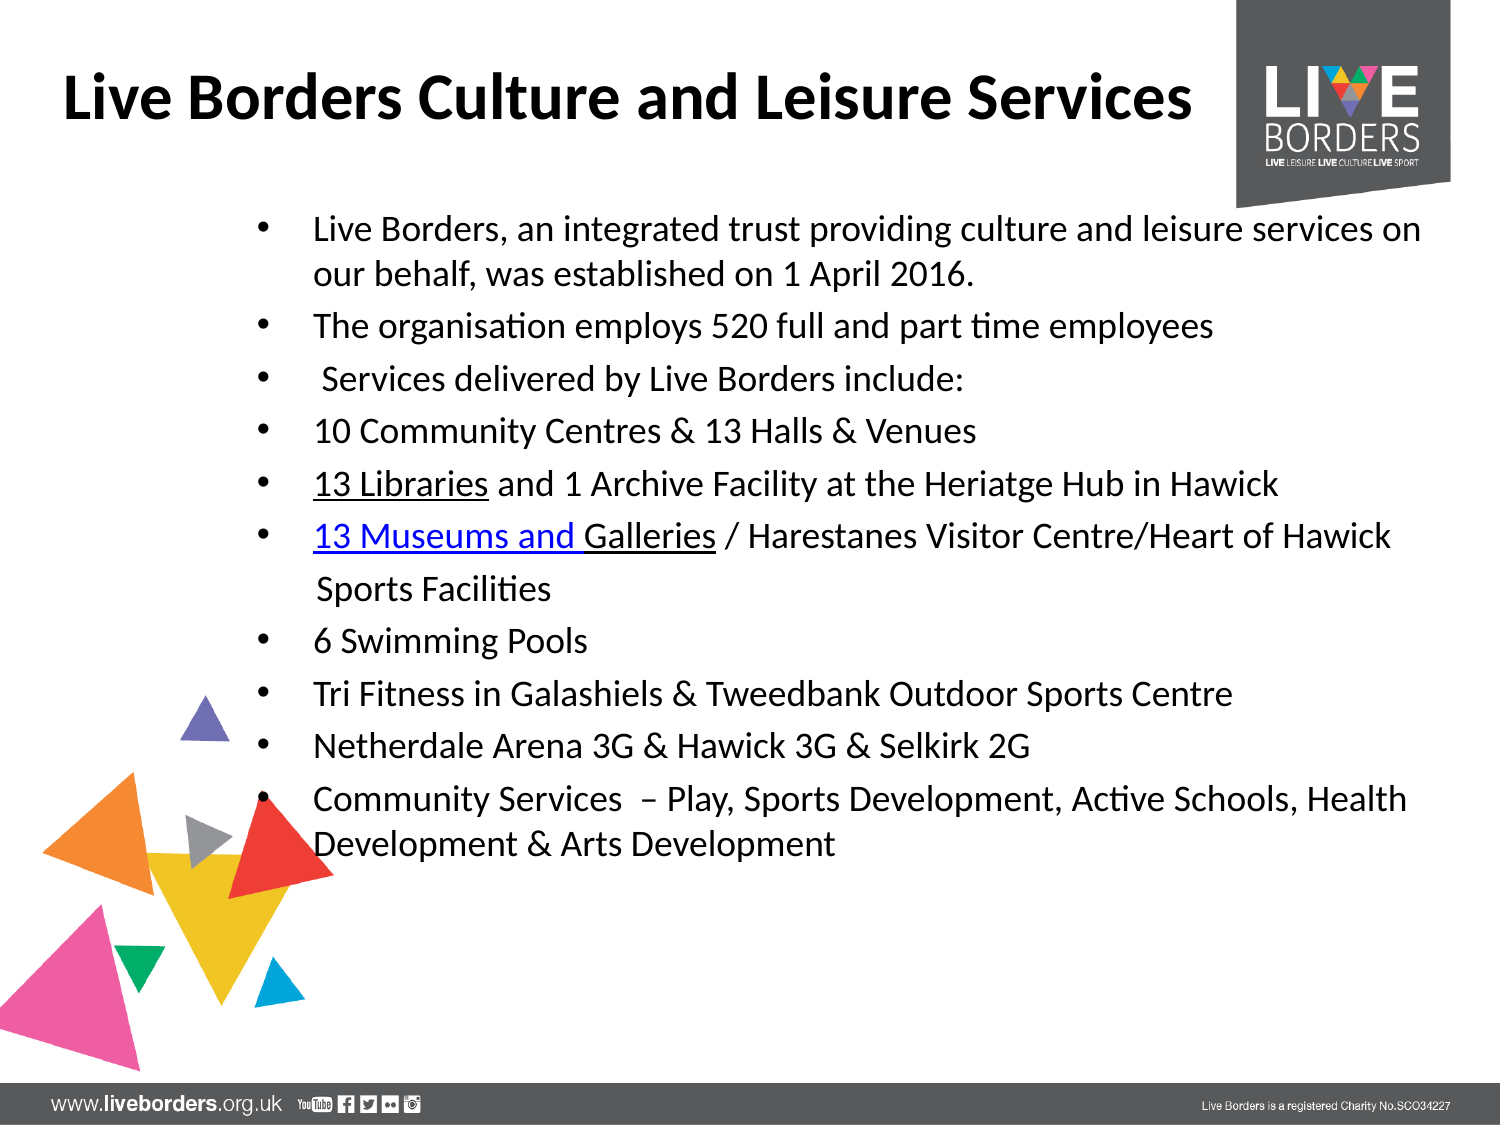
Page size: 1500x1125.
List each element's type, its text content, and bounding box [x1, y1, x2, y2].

title Live Borders Culture and Leisure Services [29, 45, 1258, 233]
picture [0, 0, 1500, 1125]
list Live Borders, an integrated trust providing culture and leisure services on our behalf, was established on 1 April 2016. The organisation employs 520 full and part time employees Services delivered by Live Borders include: 10 Community Centres & 13 Halls & Venues 13 Libraries and 1 Archive Facility at the Heriatge Hub in Hawick 13 Museums and Galleries / Harestanes Visitor Centre/Heart of Hawick Sports Facilities 6 Swimming Pools Tri Fitness in Galashiels & Tweedbank Outdoor Sports Centre Netherdale Arena 3G & Hawick 3G & Selkirk 2G Community Services – Play, Sports Development, Active Schools, Health Development & Arts Development [242, 196, 1471, 1083]
